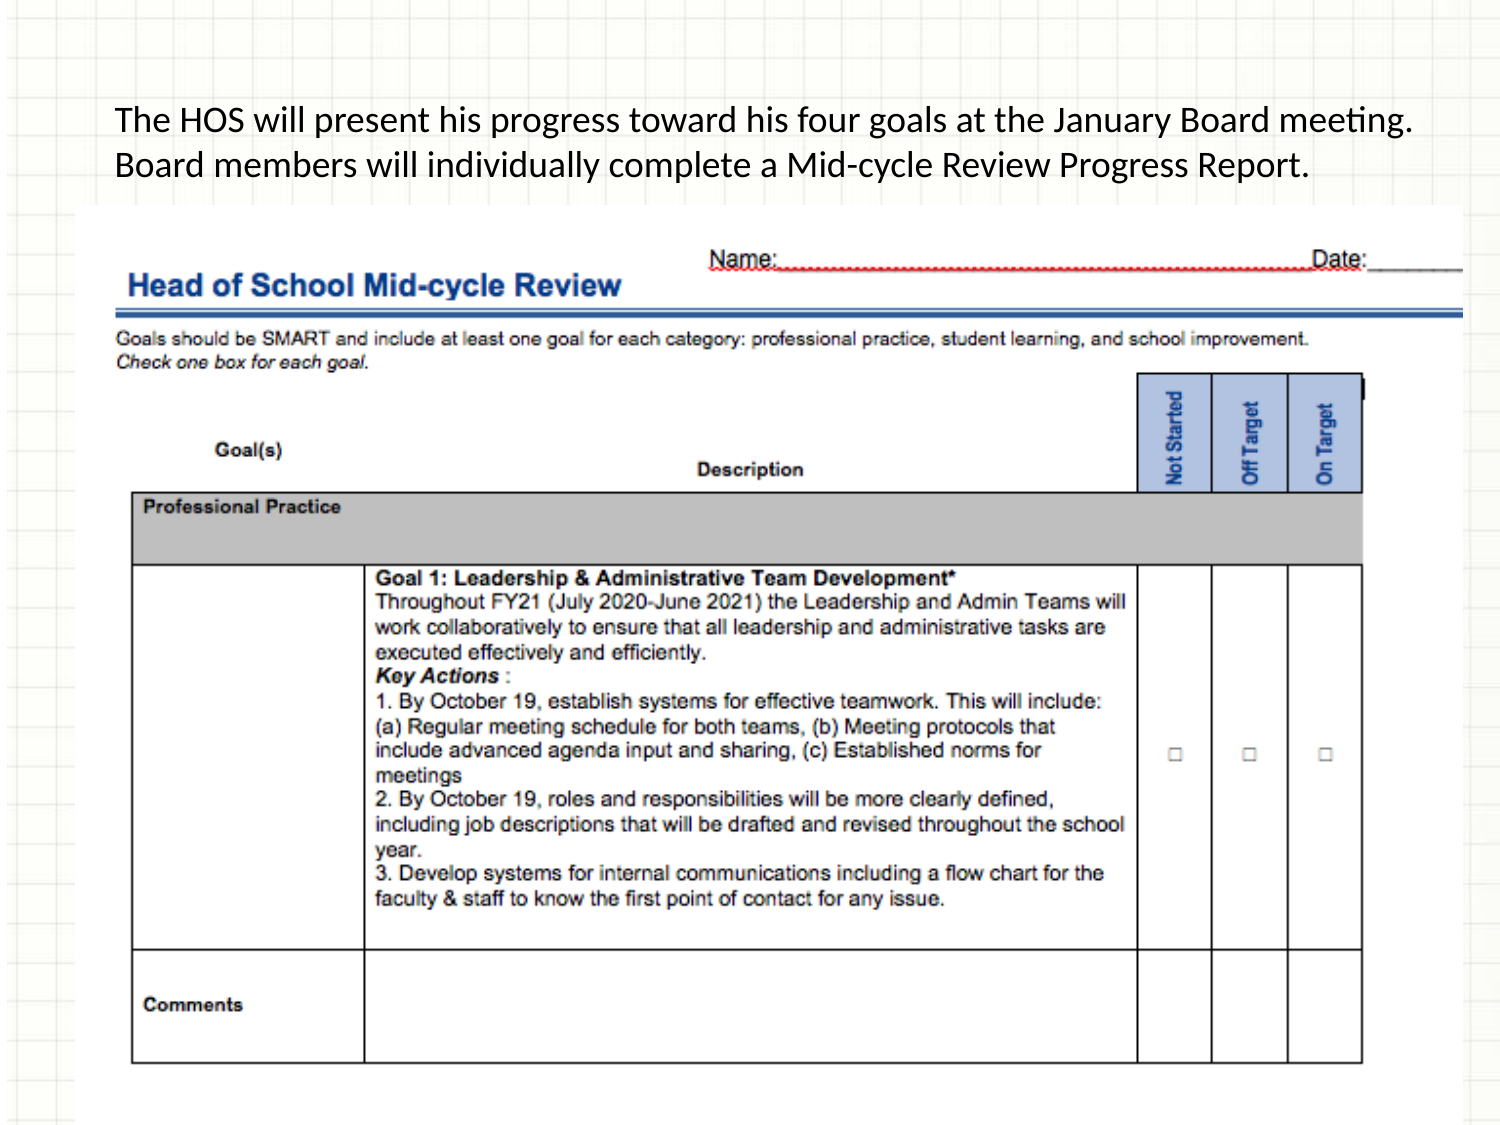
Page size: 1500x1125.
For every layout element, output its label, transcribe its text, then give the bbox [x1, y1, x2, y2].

picture [7, 0, 1500, 1125]
text_box The HOS will present his progress toward his four goals at the January Board meeting. Board members will individually complete a Mid-cycle Review Progress Report. [99, 87, 1441, 193]
